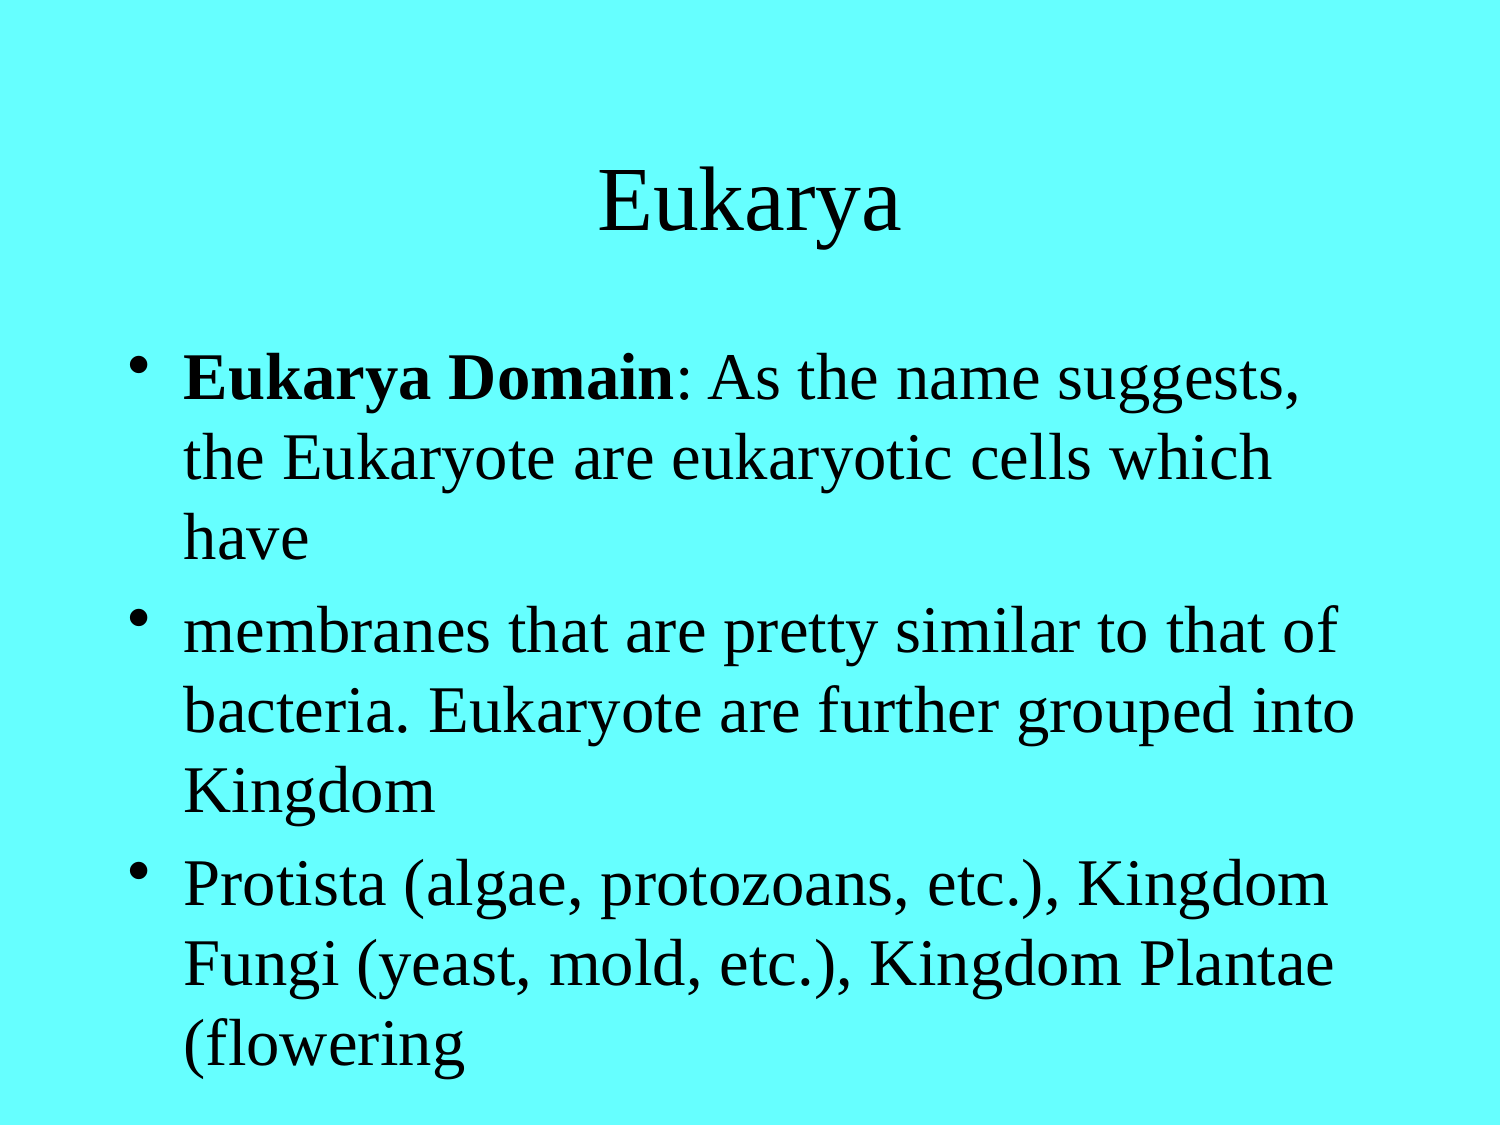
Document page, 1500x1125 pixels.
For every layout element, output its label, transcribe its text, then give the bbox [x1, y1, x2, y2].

title Eukarya [112, 99, 1388, 288]
list Eukarya Domain: As the name suggests, the Eukaryote are eukaryotic cells which have membranes that are pretty similar to that of bacteria. Eukaryote are further grouped into Kingdom Protista (algae, protozoans, etc.), Kingdom Fungi (yeast, mold, etc.), Kingdom Plantae (flowering [112, 324, 1388, 1000]
